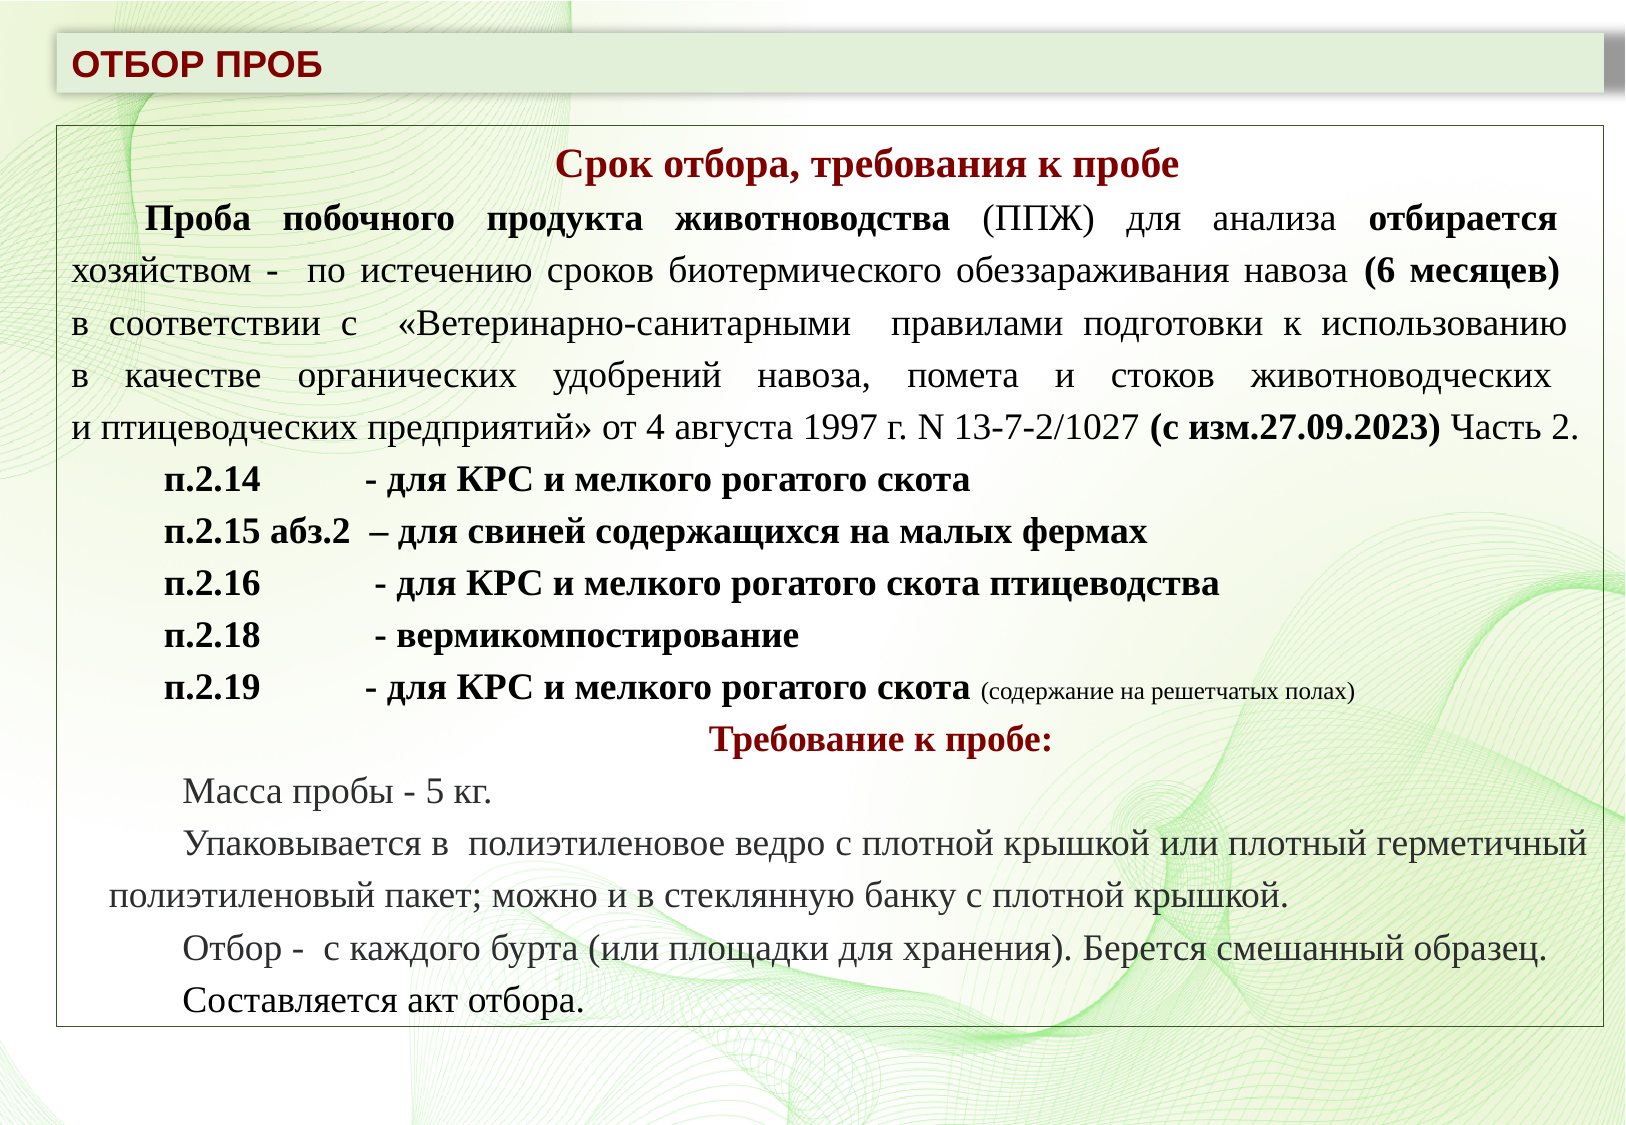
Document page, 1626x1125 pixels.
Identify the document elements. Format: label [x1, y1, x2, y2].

list [0, 1, 1625, 1125]
